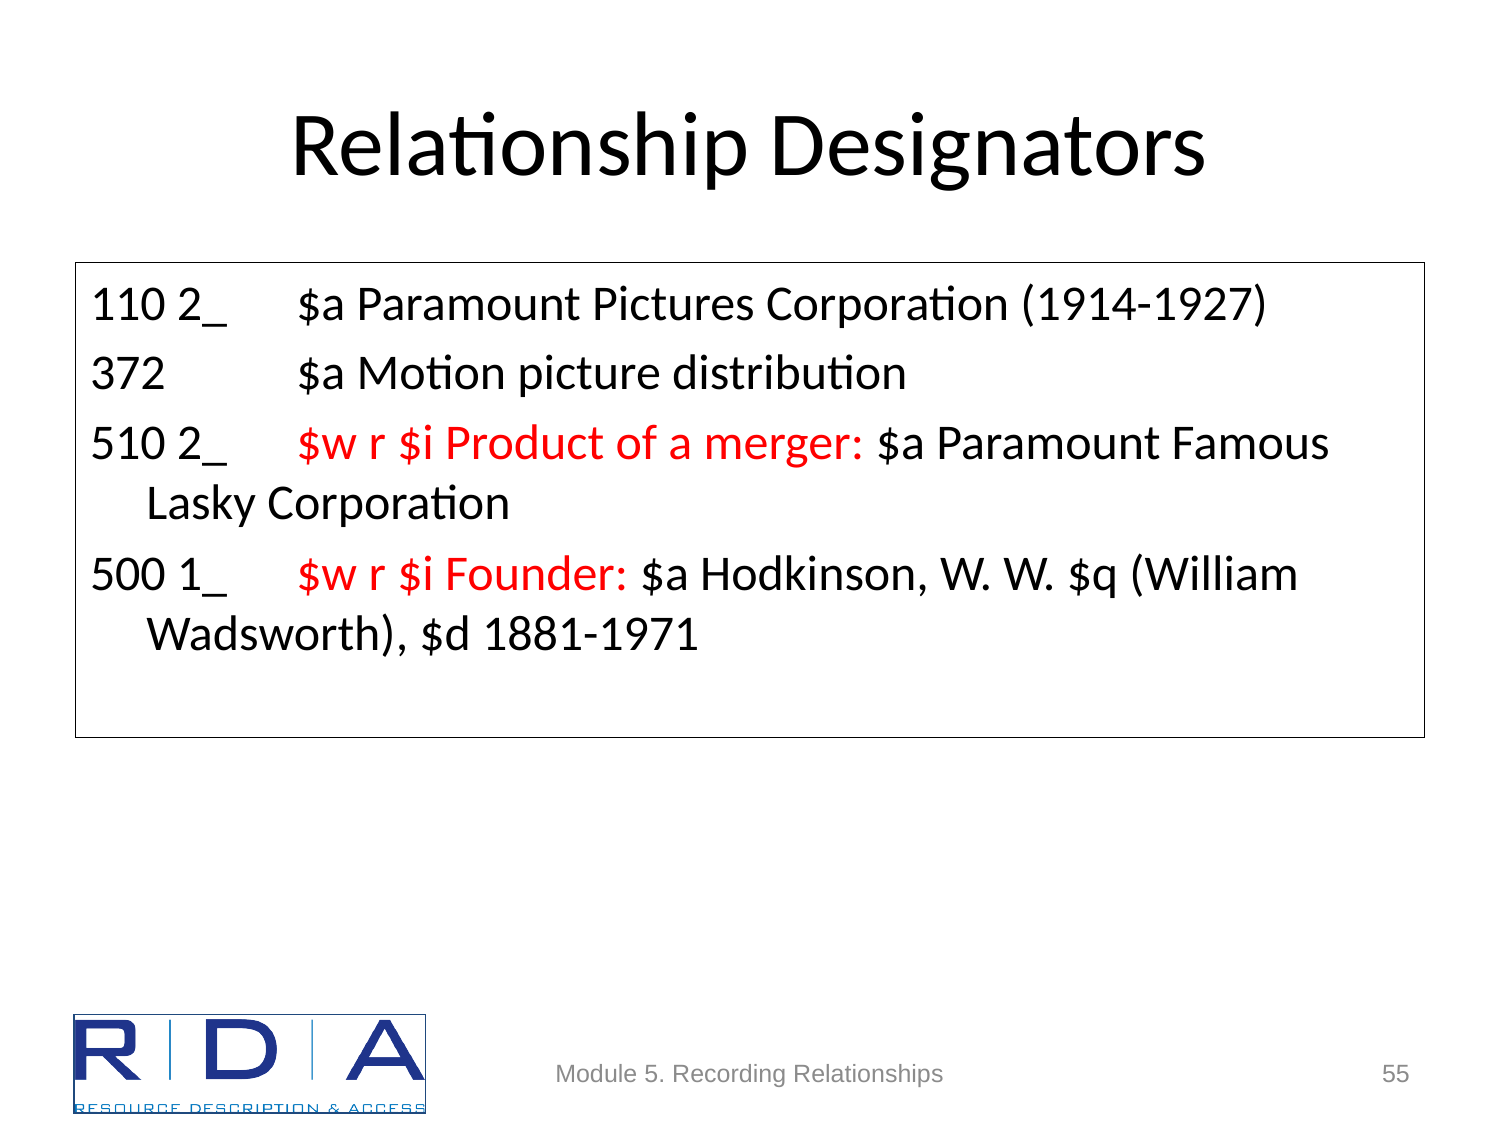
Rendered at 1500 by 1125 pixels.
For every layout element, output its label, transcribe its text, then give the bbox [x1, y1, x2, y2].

picture [75, 1015, 425, 1112]
title Relationship Designators [75, 45, 1425, 233]
list 110 2_ $a Paramount Pictures Corporation (1914-1927) 372 $a Motion picture distribution 510 2_ $w r $i Product of a merger: $a Paramount Famous Lasky Corporation 500 1_ $w r $i Founder: $a Hodkinson, W. W. $q (William Wadsworth), $d 1881-1971 [75, 262, 1425, 738]
slide_number 55 [1074, 1042, 1425, 1103]
footer Module 5. Recording Relationships [512, 1042, 988, 1103]
